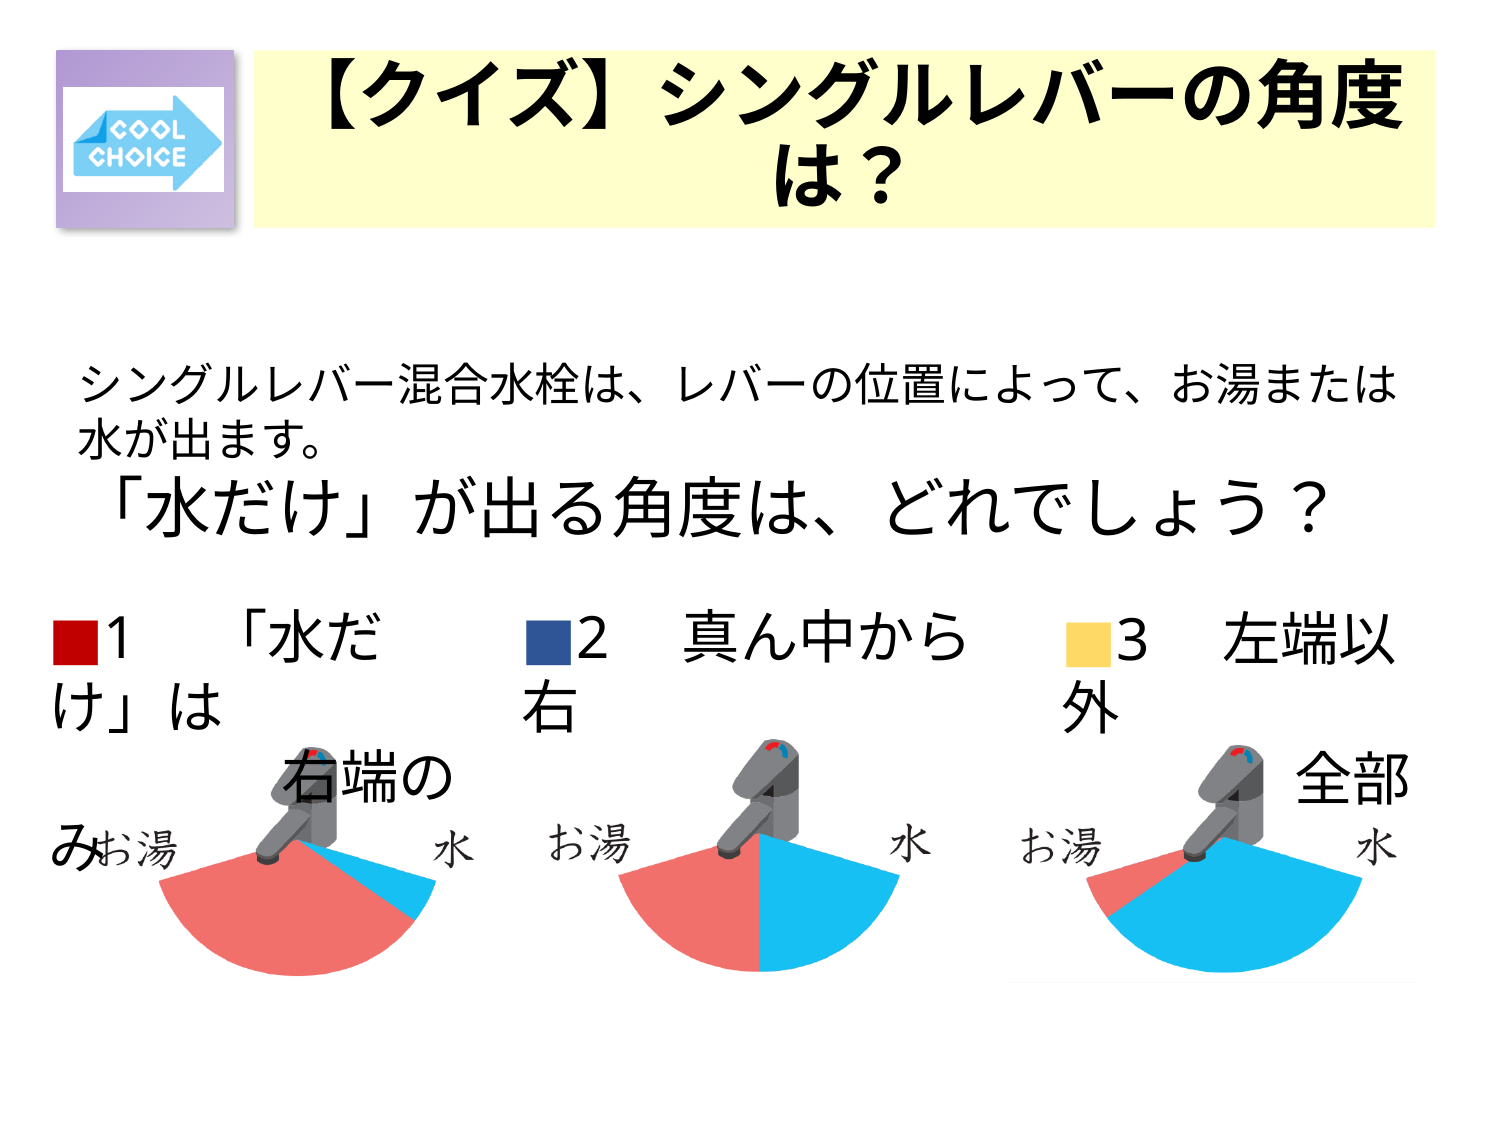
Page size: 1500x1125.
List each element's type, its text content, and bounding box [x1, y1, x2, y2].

picture [63, 87, 224, 192]
text_box ■1 「水だけ」は 右端のみ [34, 592, 476, 888]
title 【クイズ】シングルレバーの角度は？ [253, 50, 1435, 228]
picture [82, 742, 498, 986]
picture [1006, 739, 1417, 983]
picture [534, 736, 953, 980]
text_box ■2 真ん中から右 [506, 592, 1025, 748]
text_box シングルレバー混合水栓は、レバーの位置によって、お湯または水が出ます。 「水だけ」が出る角度は、どれでしょう？ [62, 348, 1436, 553]
text_box ■3 左端以外 全部 [1046, 594, 1463, 820]
